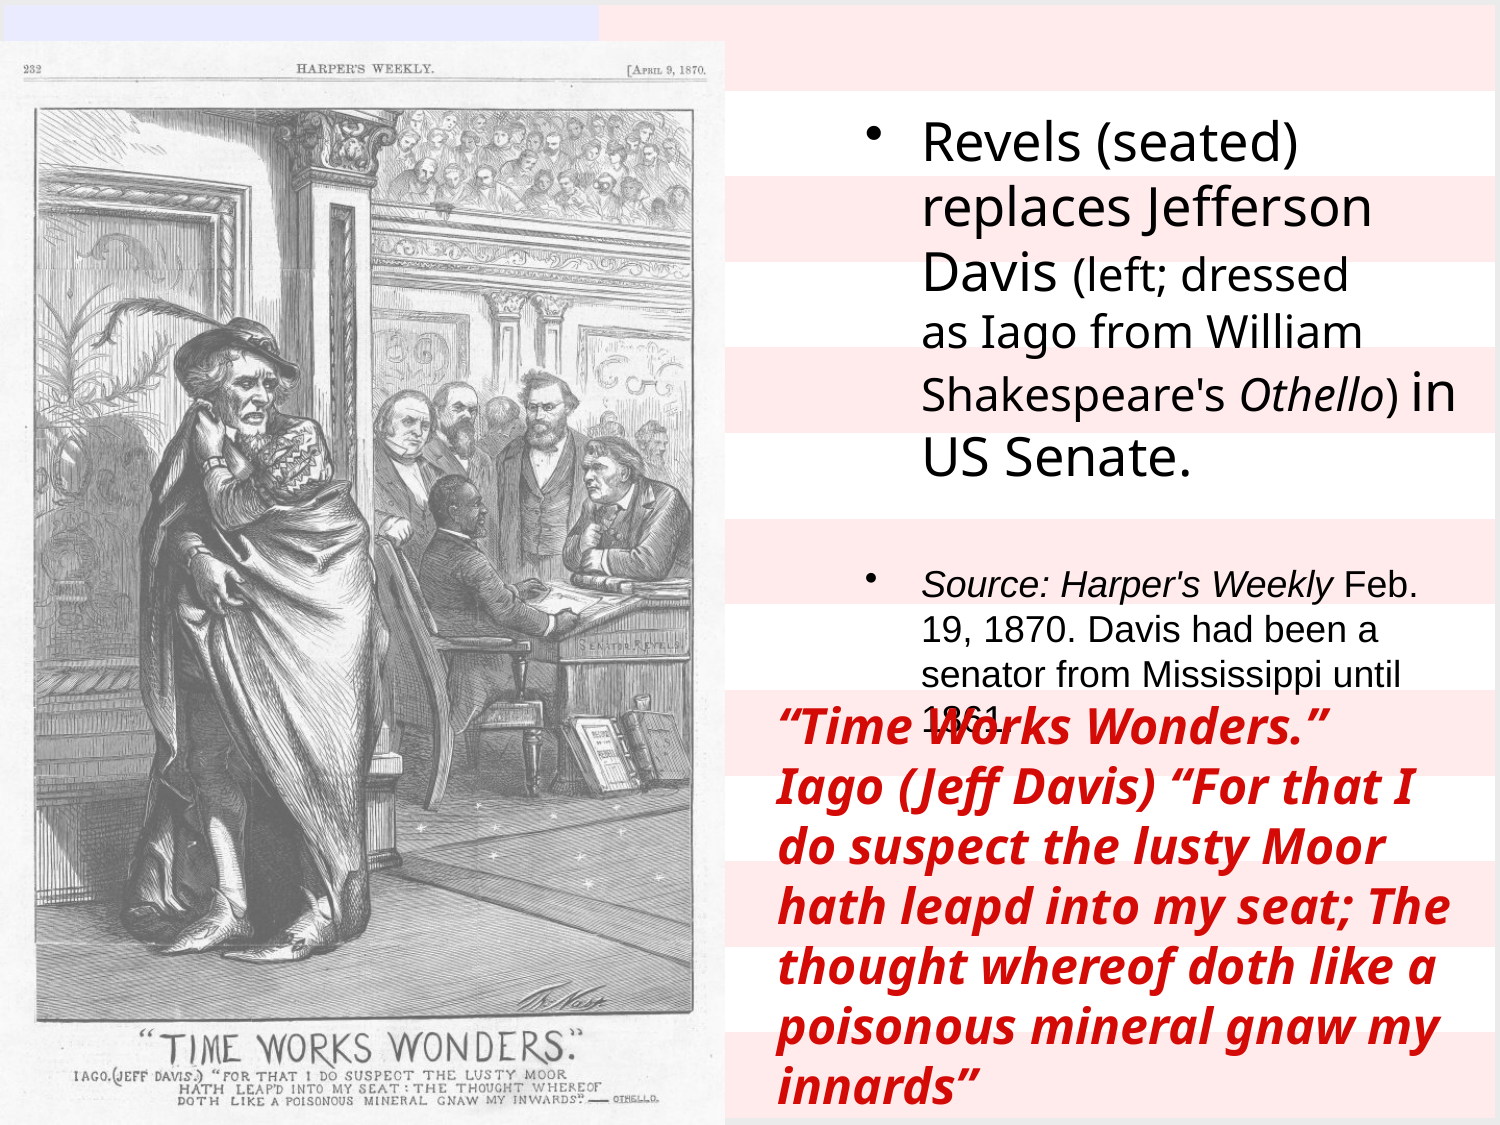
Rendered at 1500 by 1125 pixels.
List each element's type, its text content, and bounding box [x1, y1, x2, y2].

text_box “Time Works Wonders.” Iago (Jeff Davis) “For that I do suspect the lusty Moor hath leapd into my seat; The thought whereof doth like a poisonous mineral gnaw my innards” [762, 687, 1500, 1123]
picture [0, 41, 726, 1125]
list Revels (seated) replaces Jefferson Davis (left; dressed as Iago from William Shakespeare's Othello) in US Senate. Source: Harper's Weekly Feb. 19, 1870. Davis had been a senator from Mississippi until 1861. [849, 99, 1475, 675]
